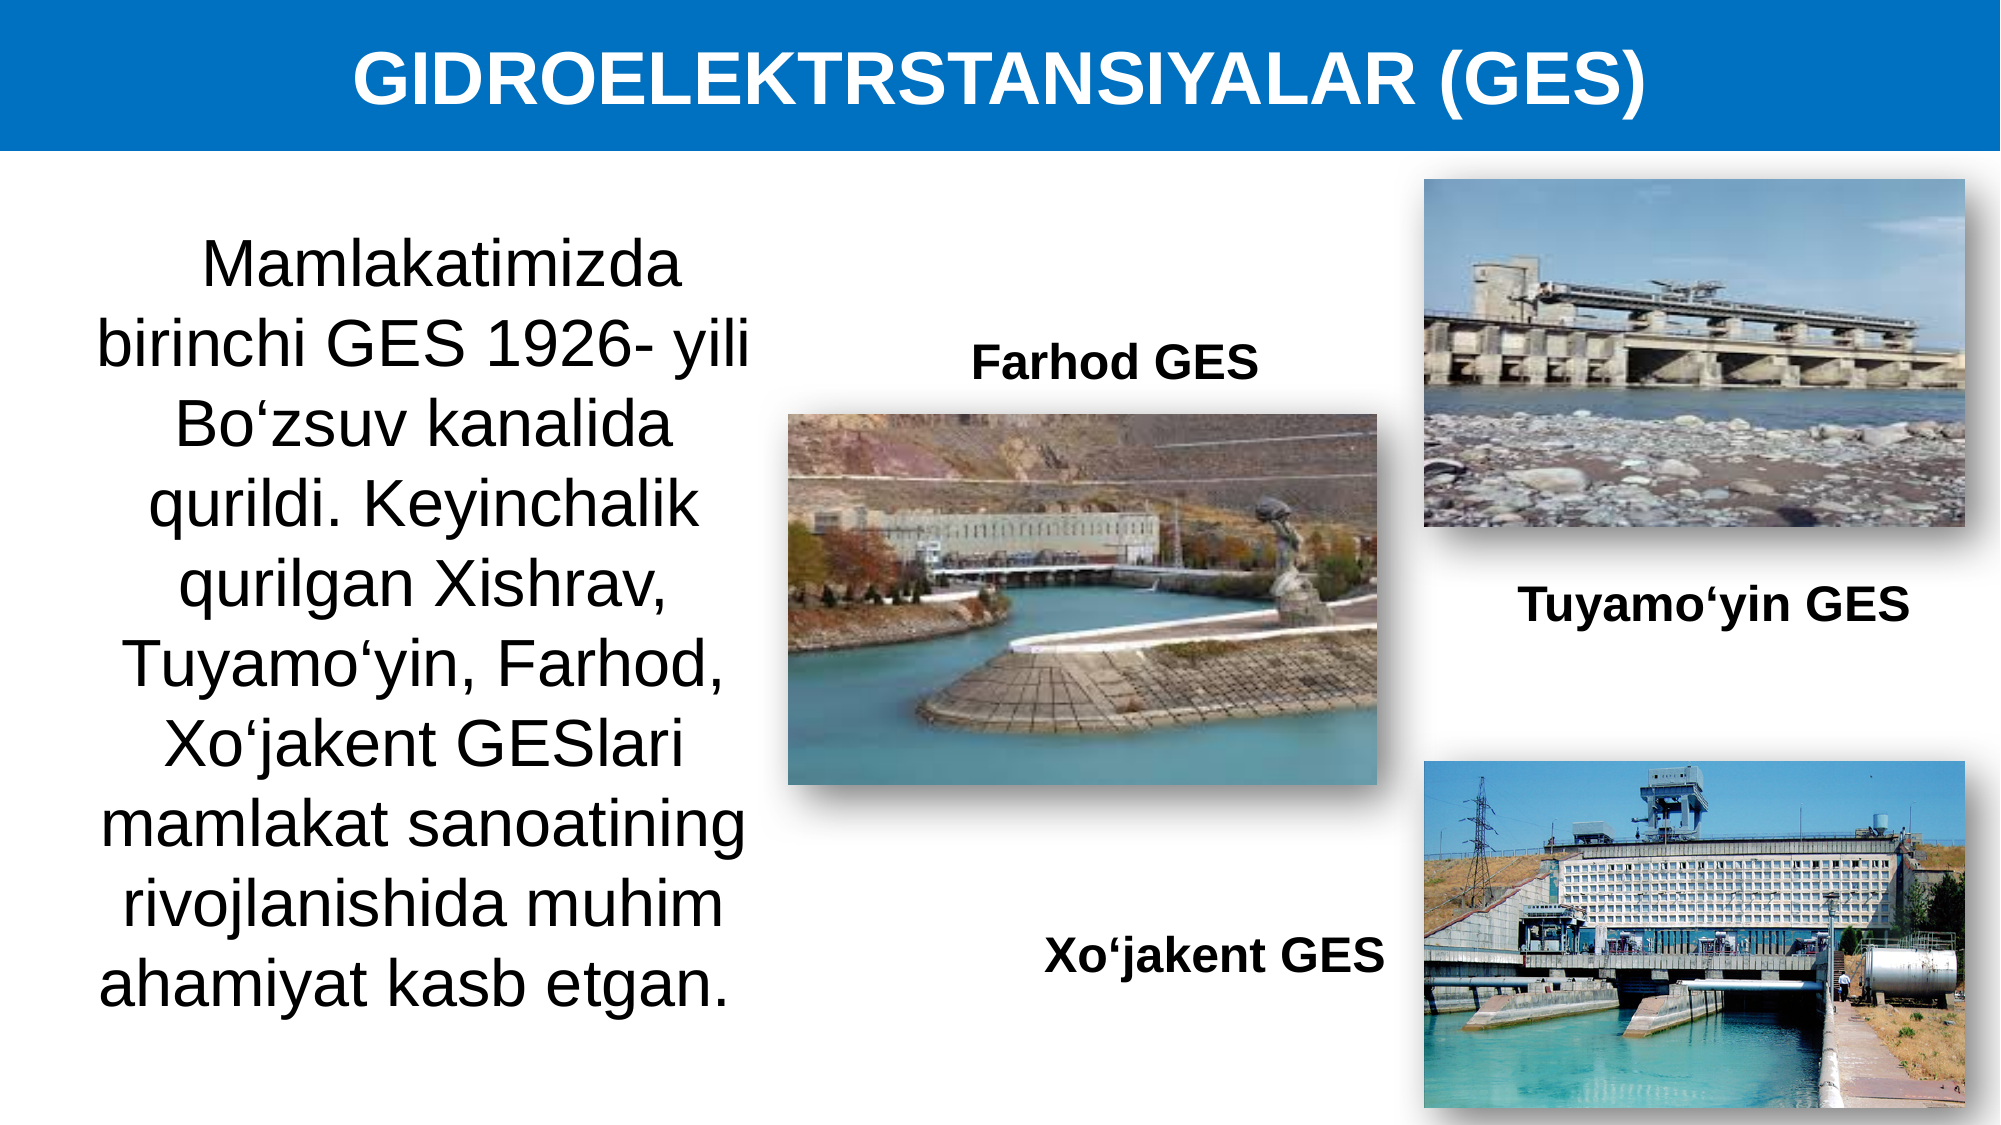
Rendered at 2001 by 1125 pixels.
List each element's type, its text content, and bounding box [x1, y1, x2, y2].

text_box GIDROELEKTRSTANSIYALAR (GES) [0, 0, 2000, 151]
text_box Xo‘jakent GES [1029, 915, 1401, 991]
picture [788, 414, 1377, 785]
text_box Farhod GES [956, 322, 1275, 397]
picture [1424, 179, 1965, 527]
text_box Tuyamo‘yin GES [1502, 564, 1926, 639]
text_box Mamlakatimizda birinchi GES 1926- yili Bo‘zsuv kanalida qurildi. Keyinchalik qurilgan Xishrav, Tuyamo‘yin, Farhod, Xo‘jakent GESlari mamlakat sanoatining rivojlanishida muhim ahamiyat kasb etgan. [0, 212, 789, 1027]
picture [1424, 761, 1965, 1109]
